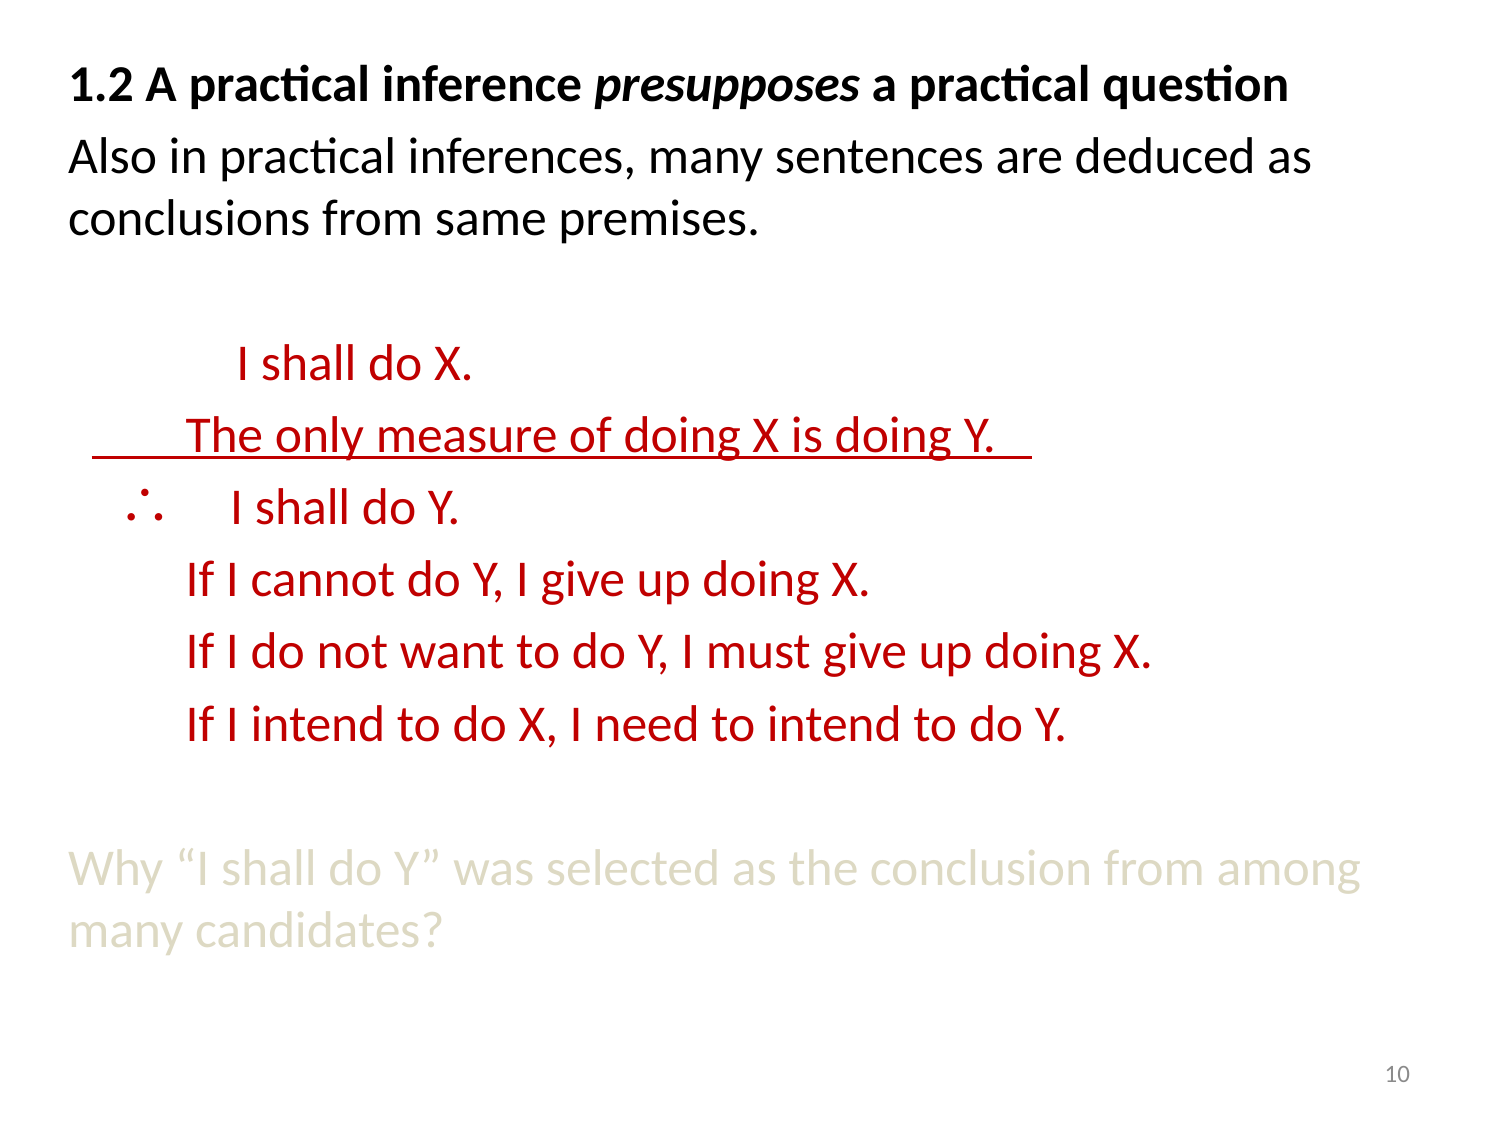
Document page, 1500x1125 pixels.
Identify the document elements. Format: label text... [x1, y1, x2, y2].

list 1.2 A practical inference presupposes a practical question Also in practical inferences, many sentences are deduced as conclusions from same premises. I shall do X. The only measure of doing X is doing Y. ∴ I shall do Y. If I cannot do Y, I give up doing X. If I do not want to do Y, I must give up doing X. If I intend to do X, I need to intend to do Y. Why “I shall do Y” was selected as the conclusion from among many candidates? [53, 42, 1471, 1094]
slide_number 10 [1074, 1042, 1425, 1103]
